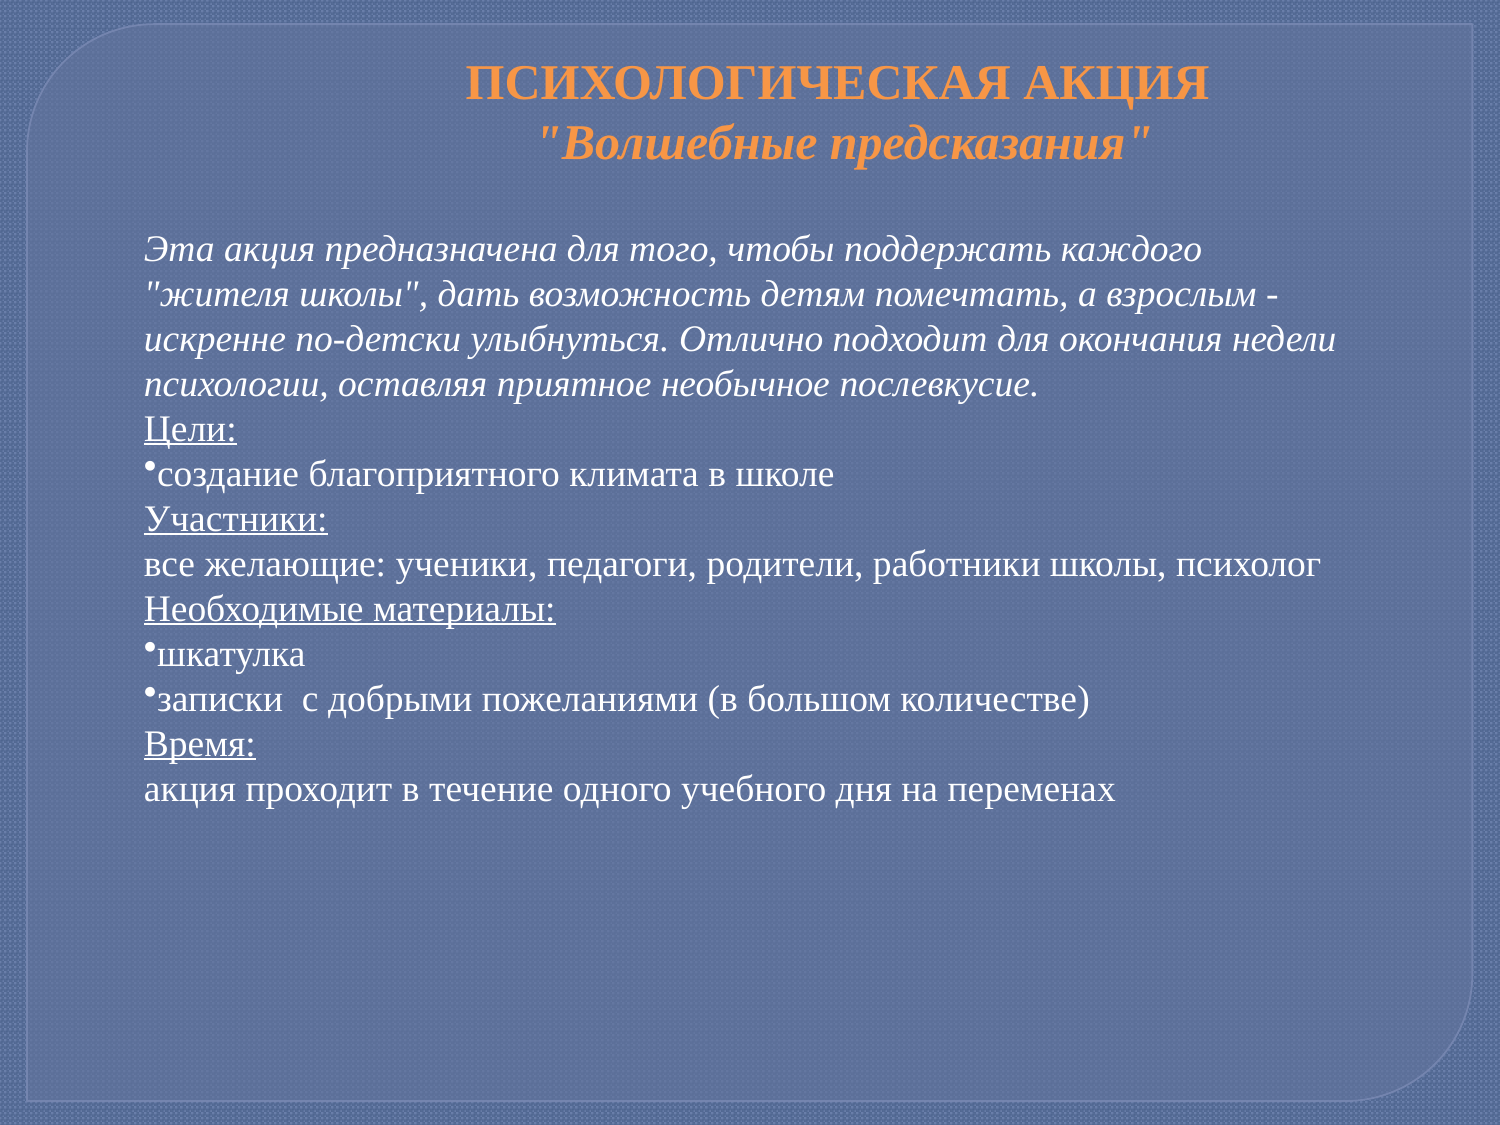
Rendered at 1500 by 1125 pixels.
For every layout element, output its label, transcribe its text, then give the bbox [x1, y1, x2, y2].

text_box Эта акция предназначена для того, чтобы поддержать каждого "жителя школы", дать возможность детям помечтать, а взрослым - искренне по-детски улыбнуться. Отлично подходит для окончания недели психологии, оставляя приятное необычное послевкусие. Цели: создание благоприятного климата в школе Участники: все желающие: ученики, педагоги, родители, работники школы, психолог Необходимые материалы: шкатулка записки с добрыми пожеланиями (в большом количестве) Время: акция проходит в течение одного учебного дня на переменах [128, 216, 1372, 862]
text_box ПСИХОЛОГИЧЕСКАЯ АКЦИЯ "Волшебные предсказания" [187, 42, 1500, 238]
